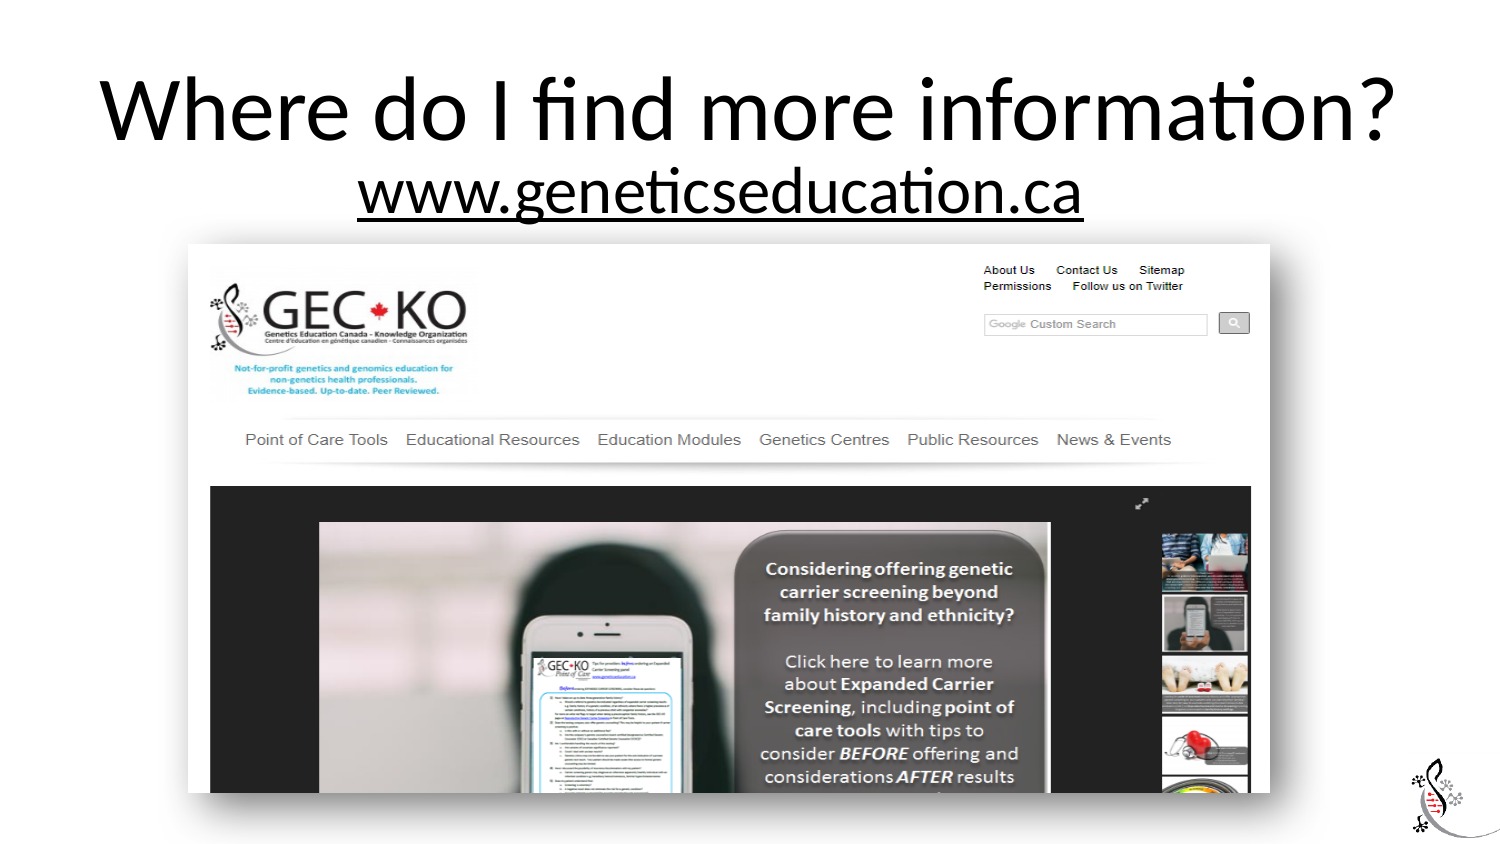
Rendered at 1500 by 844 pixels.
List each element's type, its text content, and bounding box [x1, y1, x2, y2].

title Where do I find more information? [75, 33, 1425, 175]
picture [188, 244, 1270, 793]
text_box www.geneticseducation.ca [53, 147, 1403, 227]
picture [1409, 752, 1500, 839]
